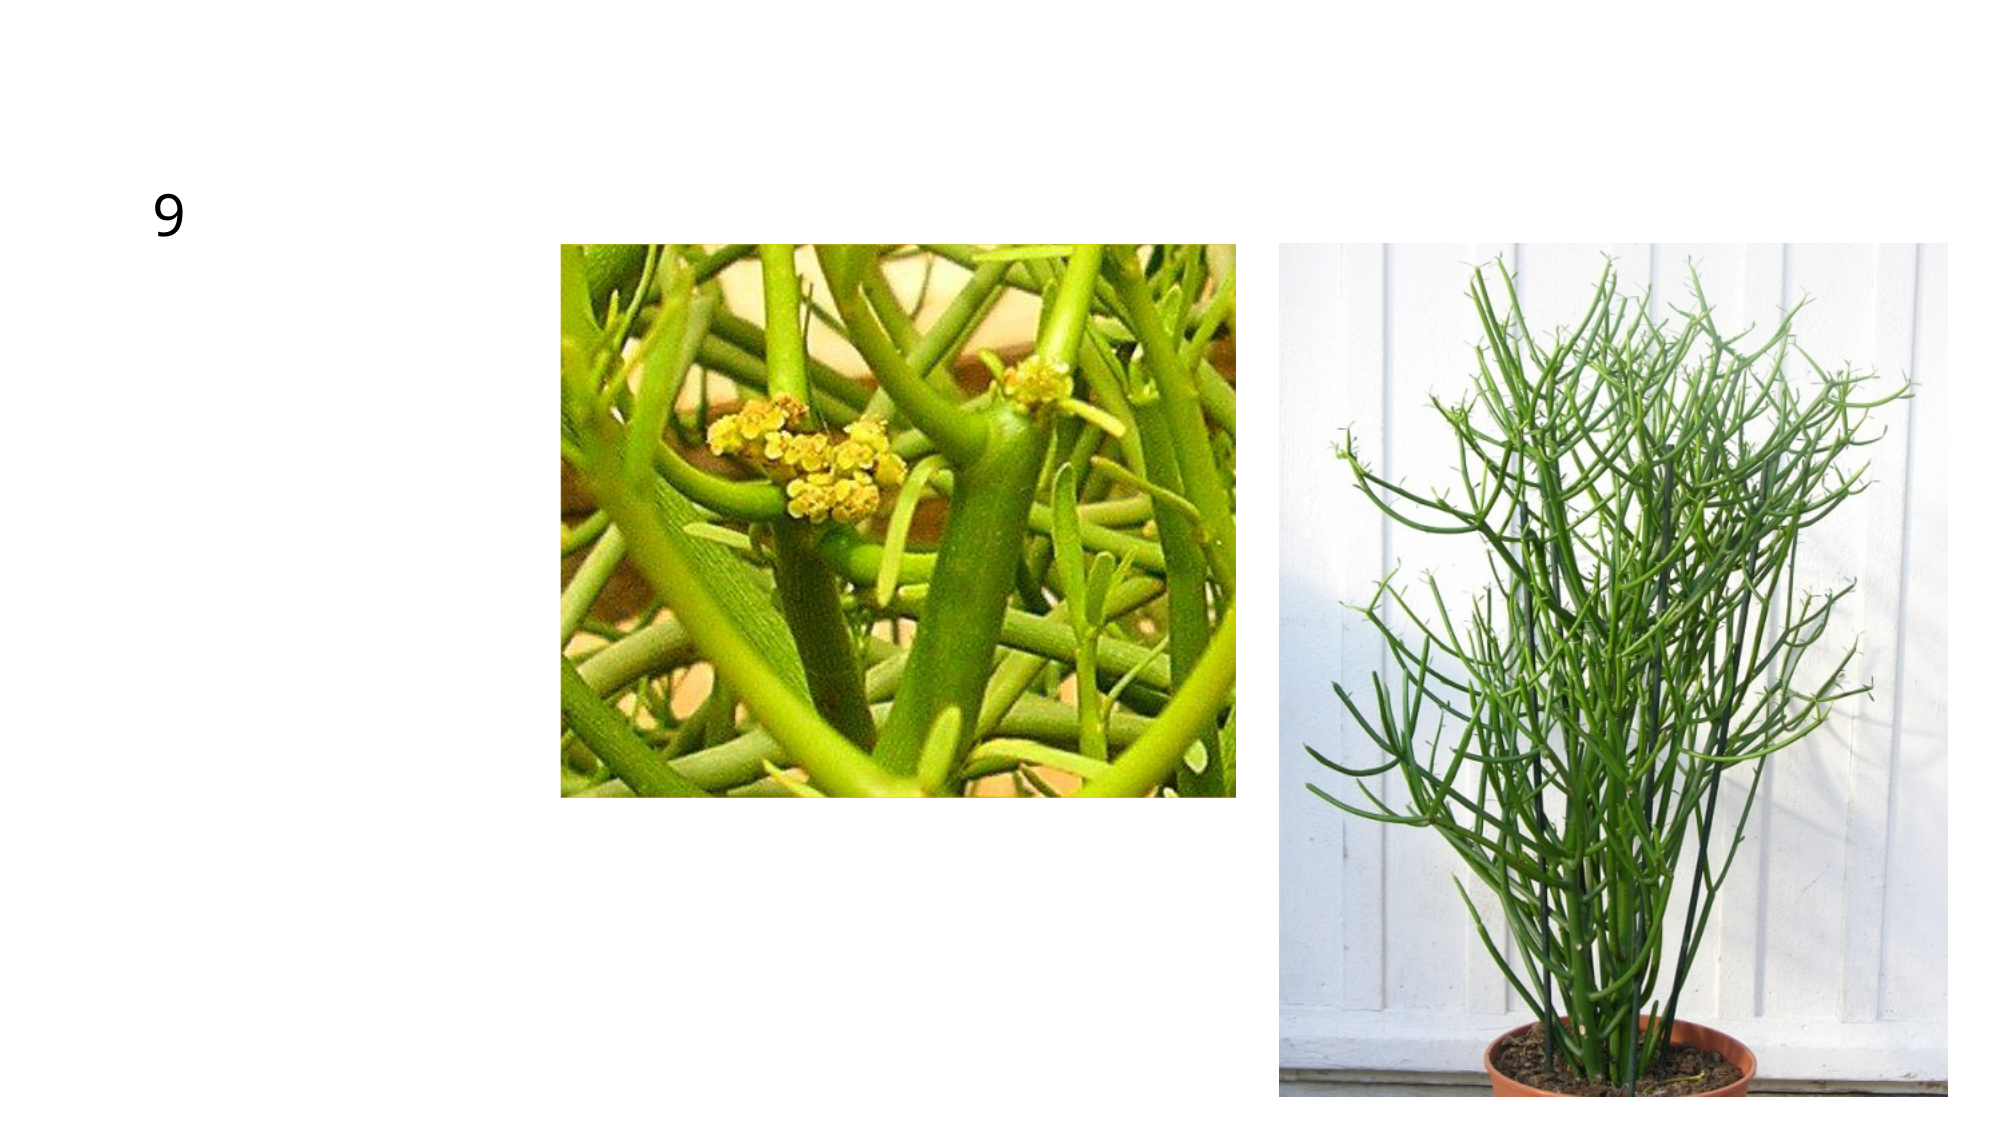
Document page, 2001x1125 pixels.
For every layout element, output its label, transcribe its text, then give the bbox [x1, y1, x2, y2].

picture [1279, 243, 1948, 1097]
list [560, 244, 1236, 798]
title 9 [137, 59, 1863, 278]
